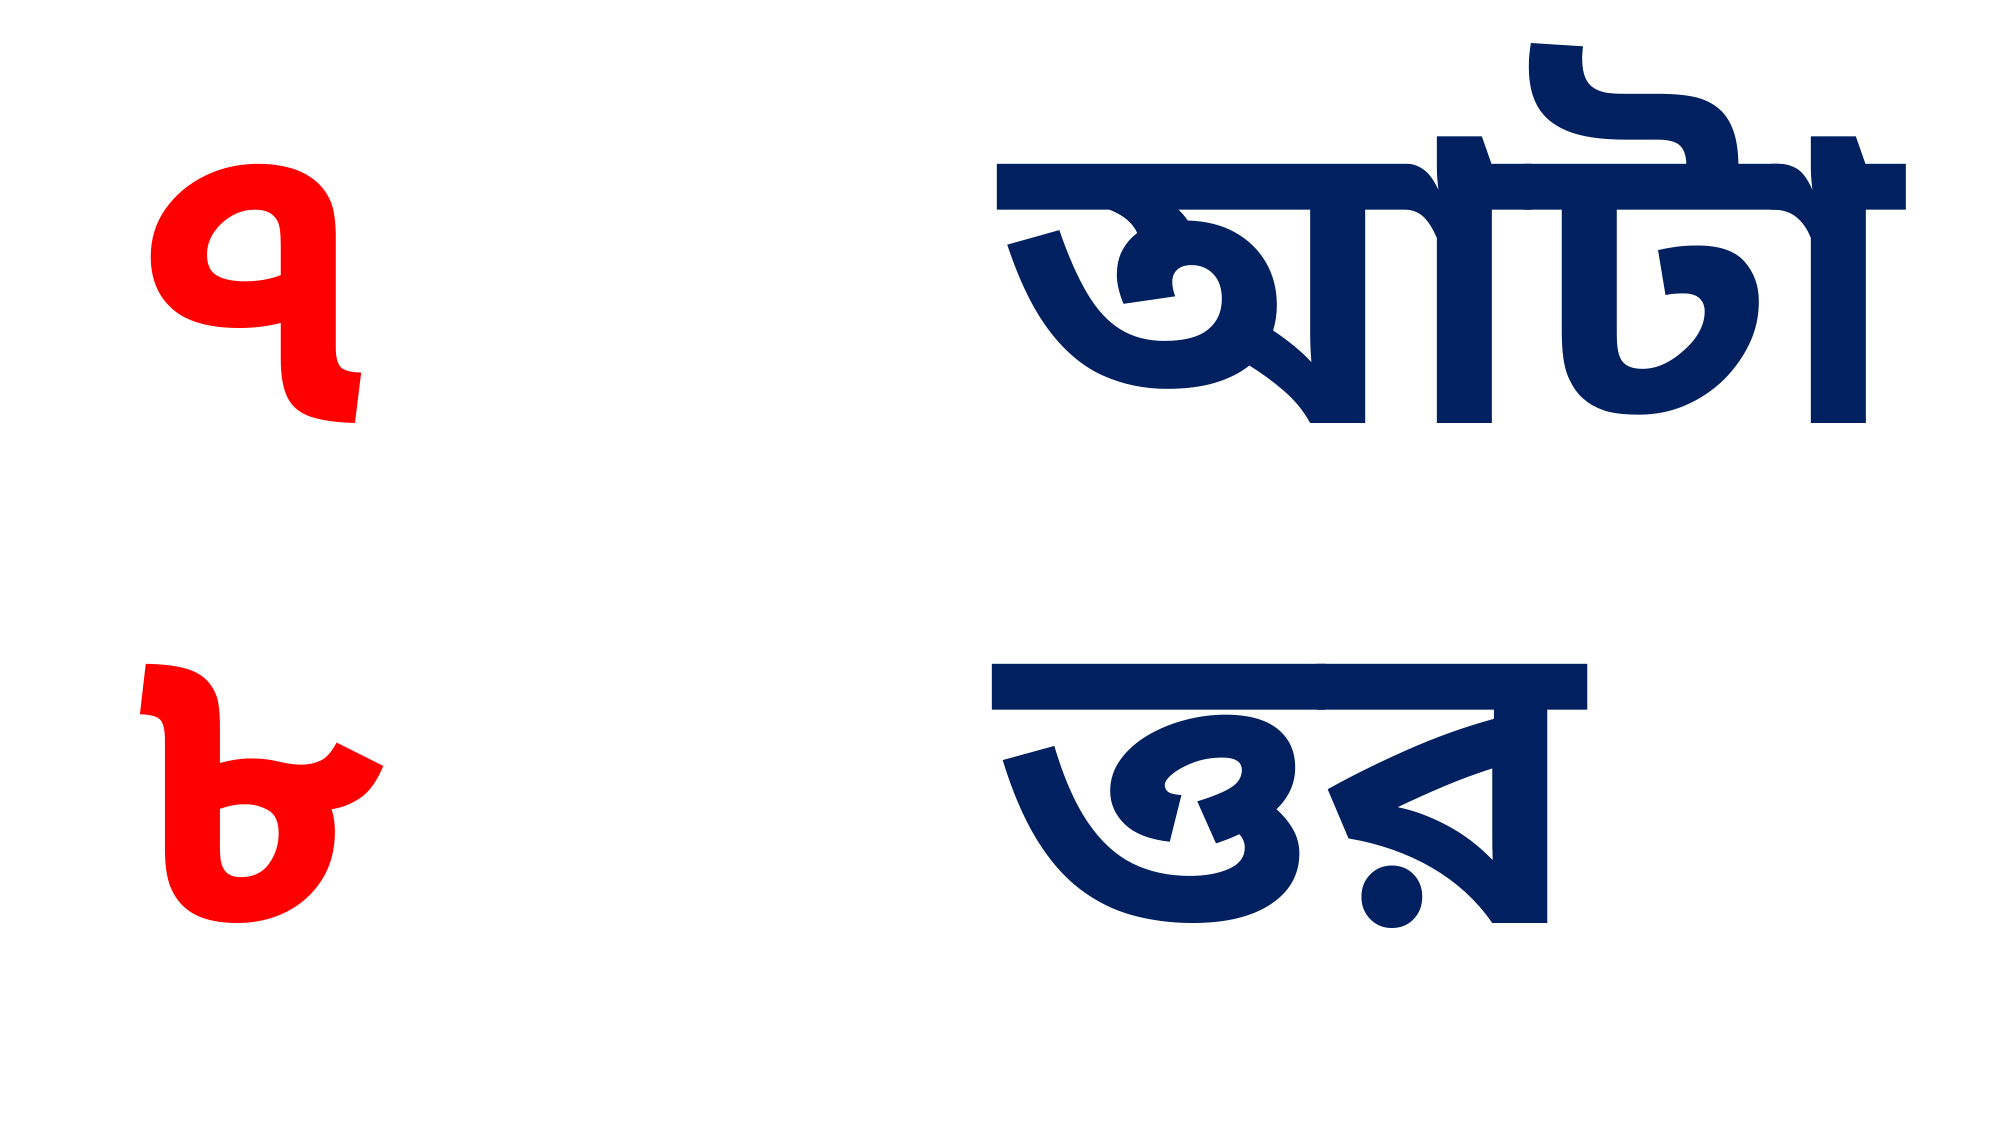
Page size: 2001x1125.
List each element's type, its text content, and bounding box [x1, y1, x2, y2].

text_box ৭৮ [0, 0, 514, 1015]
text_box আটাত্তর [904, 0, 2000, 1015]
